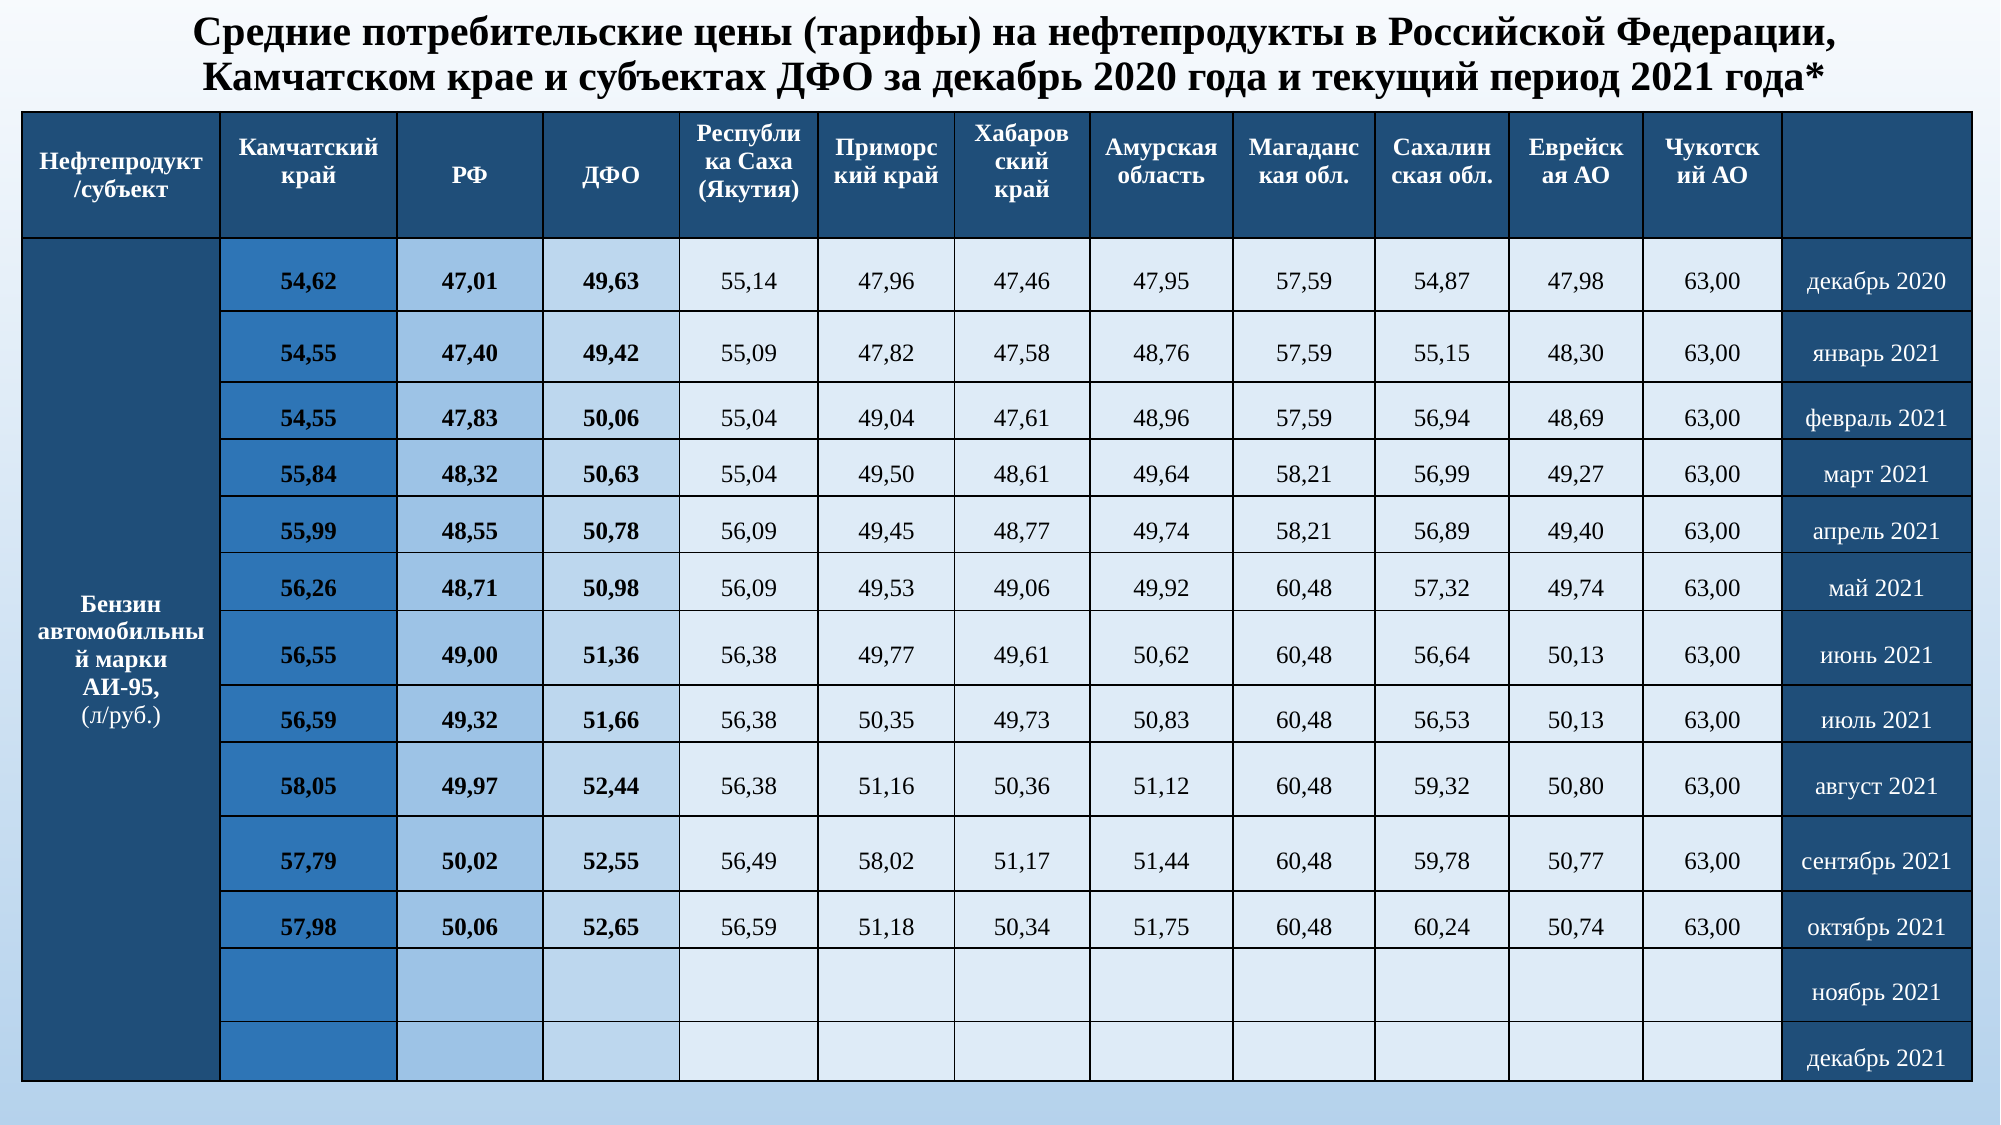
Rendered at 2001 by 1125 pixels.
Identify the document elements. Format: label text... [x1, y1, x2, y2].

table_cell [1234, 1022, 1374, 1080]
table_cell 50,77 [1510, 817, 1642, 890]
table_cell 49,00 [398, 611, 542, 684]
table_cell 63,00 [1644, 686, 1781, 741]
table_cell февраль 2021 [1783, 383, 1971, 438]
table_cell 50,13 [1510, 611, 1642, 684]
table_cell 51,66 [544, 686, 679, 741]
table_cell 56,09 [680, 553, 817, 610]
table_cell [680, 1022, 817, 1080]
table_header Приморский край [819, 113, 954, 237]
table_cell 56,59 [680, 892, 817, 947]
table_cell Бензин автомобильный марки АИ-95, (л/руб.) [23, 239, 219, 1080]
table_cell август 2021 [1783, 743, 1971, 815]
title Средние потребительские цены (тарифы) на нефтепродукты в Российской Федерации, Камчатском крае и субъектах ДФО за декабрь 2020 года и текущий период 2021 года* [142, 0, 1887, 111]
table_cell 47,96 [819, 239, 954, 310]
table_cell 51,16 [819, 743, 954, 815]
table_cell 57,59 [1234, 383, 1374, 438]
table_cell 56,94 [1376, 383, 1508, 438]
table_header Магаданская обл. [1234, 113, 1374, 237]
table_cell 55,99 [221, 497, 396, 552]
table_cell 54,55 [221, 312, 396, 381]
table_cell 63,00 [1644, 440, 1781, 495]
table_header Сахалинская обл. [1376, 113, 1508, 237]
table_cell 50,62 [1091, 611, 1232, 684]
table_cell 57,79 [221, 817, 396, 890]
table_cell 47,95 [1091, 239, 1232, 310]
table_cell декабрь 2020 [1783, 239, 1971, 310]
table_cell 60,48 [1234, 743, 1374, 815]
table_cell 50,63 [544, 440, 679, 495]
table_cell 49,64 [1091, 440, 1232, 495]
table_cell 48,71 [398, 553, 542, 610]
table_header ДФО [544, 113, 679, 237]
table_cell [1644, 1022, 1781, 1080]
table_cell 50,36 [955, 743, 1089, 815]
table_cell 59,78 [1376, 817, 1508, 890]
table_header Камчатский край [221, 113, 396, 237]
table_cell 50,06 [398, 892, 542, 947]
table_cell 55,04 [680, 383, 817, 438]
table_header Нефтепродукт/субъект [23, 113, 219, 237]
table_cell 48,55 [398, 497, 542, 552]
table_cell 56,09 [680, 497, 817, 552]
table_header РФ [398, 113, 542, 237]
table_cell 47,83 [398, 383, 542, 438]
table_cell 50,80 [1510, 743, 1642, 815]
table_cell 63,00 [1644, 611, 1781, 684]
table_cell 48,61 [955, 440, 1089, 495]
table_cell 55,04 [680, 440, 817, 495]
table_cell 56,38 [680, 611, 817, 684]
table_cell [1234, 949, 1374, 1021]
table_cell 55,84 [221, 440, 396, 495]
table_cell 56,59 [221, 686, 396, 741]
table_cell 59,32 [1376, 743, 1508, 815]
table_cell [221, 949, 396, 1021]
table_cell 51,44 [1091, 817, 1232, 890]
table_cell 50,02 [398, 817, 542, 890]
table_cell [680, 949, 817, 1021]
table_cell 57,98 [221, 892, 396, 947]
table_cell 48,69 [1510, 383, 1642, 438]
table_cell 58,21 [1234, 497, 1374, 552]
table_cell 56,38 [680, 686, 817, 741]
table_cell 50,34 [955, 892, 1089, 947]
table_cell [1376, 949, 1508, 1021]
table_cell 60,48 [1234, 892, 1374, 947]
table_cell 51,17 [955, 817, 1089, 890]
table_cell 54,62 [221, 239, 396, 310]
table_cell 63,00 [1644, 817, 1781, 890]
table_header [1783, 113, 1971, 237]
table_cell сентябрь 2021 [1783, 817, 1971, 890]
table_cell 54,55 [221, 383, 396, 438]
table_cell 52,44 [544, 743, 679, 815]
table_cell 49,40 [1510, 497, 1642, 552]
table_header Хабаровский край [955, 113, 1089, 237]
table_cell [1376, 1022, 1508, 1080]
table_cell [398, 1022, 542, 1080]
table_cell 56,99 [1376, 440, 1508, 495]
table_cell 56,64 [1376, 611, 1508, 684]
table_cell 50,78 [544, 497, 679, 552]
table_cell 63,00 [1644, 239, 1781, 310]
table_cell 56,53 [1376, 686, 1508, 741]
table_cell 49,74 [1091, 497, 1232, 552]
table_cell 49,27 [1510, 440, 1642, 495]
table_cell 51,36 [544, 611, 679, 684]
table_cell 54,87 [1376, 239, 1508, 310]
table_cell 47,58 [955, 312, 1089, 381]
table_cell 63,00 [1644, 553, 1781, 610]
table_cell май 2021 [1783, 553, 1971, 610]
table_cell 63,00 [1644, 312, 1781, 381]
table_cell 49,45 [819, 497, 954, 552]
table_cell 56,55 [221, 611, 396, 684]
table_cell 50,98 [544, 553, 679, 610]
table_cell [1091, 949, 1232, 1021]
table_header Чукотский АО [1644, 113, 1781, 237]
table_cell 49,42 [544, 312, 679, 381]
table_cell 63,00 [1644, 743, 1781, 815]
table_header Еврейская АО [1510, 113, 1642, 237]
table_cell 63,00 [1644, 892, 1781, 947]
table_cell 50,83 [1091, 686, 1232, 741]
table_cell 51,75 [1091, 892, 1232, 947]
table_cell 49,63 [544, 239, 679, 310]
table_cell 50,74 [1510, 892, 1642, 947]
table_cell [1510, 949, 1642, 1021]
table_cell 49,73 [955, 686, 1089, 741]
table_cell 51,18 [819, 892, 954, 947]
table_cell [544, 1022, 679, 1080]
table_cell 55,09 [680, 312, 817, 381]
table_cell 50,06 [544, 383, 679, 438]
table_cell ноябрь 2021 [1783, 949, 1971, 1021]
table_cell 47,40 [398, 312, 542, 381]
table_cell 57,32 [1376, 553, 1508, 610]
table_cell 58,21 [1234, 440, 1374, 495]
table_cell 49,77 [819, 611, 954, 684]
table_cell 50,35 [819, 686, 954, 741]
table_cell 49,97 [398, 743, 542, 815]
table_cell 63,00 [1644, 497, 1781, 552]
table_cell декабрь 2021 [1783, 1022, 1971, 1080]
table_cell 56,38 [680, 743, 817, 815]
table_cell 50,13 [1510, 686, 1642, 741]
table_cell 56,89 [1376, 497, 1508, 552]
table_cell 51,12 [1091, 743, 1232, 815]
table_cell 52,55 [544, 817, 679, 890]
table_cell [819, 949, 954, 1021]
table_cell июнь 2021 [1783, 611, 1971, 684]
table_cell апрель 2021 [1783, 497, 1971, 552]
table_cell март 2021 [1783, 440, 1971, 495]
table_cell 60,48 [1234, 553, 1374, 610]
table_cell [1091, 1022, 1232, 1080]
table_cell 47,61 [955, 383, 1089, 438]
table_header Амурская область [1091, 113, 1232, 237]
table_cell [398, 949, 542, 1021]
table_cell 49,53 [819, 553, 954, 610]
table_cell [1644, 949, 1781, 1021]
table_cell 60,24 [1376, 892, 1508, 947]
table_cell 48,30 [1510, 312, 1642, 381]
table_cell 58,02 [819, 817, 954, 890]
table_cell 55,15 [1376, 312, 1508, 381]
table_cell 60,48 [1234, 611, 1374, 684]
table_cell 49,32 [398, 686, 542, 741]
table_cell 47,98 [1510, 239, 1642, 310]
table_cell 49,61 [955, 611, 1089, 684]
table_cell 49,06 [955, 553, 1089, 610]
table_cell июль 2021 [1783, 686, 1971, 741]
table_cell 47,46 [955, 239, 1089, 310]
table_cell 58,05 [221, 743, 396, 815]
table_cell 56,26 [221, 553, 396, 610]
table_cell январь 2021 [1783, 312, 1971, 381]
table_cell 48,32 [398, 440, 542, 495]
table_cell [819, 1022, 954, 1080]
table_cell 55,14 [680, 239, 817, 310]
table_cell 56,49 [680, 817, 817, 890]
table_cell 47,82 [819, 312, 954, 381]
table_cell октябрь 2021 [1783, 892, 1971, 947]
table_cell 48,96 [1091, 383, 1232, 438]
table_cell [544, 949, 679, 1021]
table_header Республика Саха (Якутия) [680, 113, 817, 237]
table_cell 57,59 [1234, 312, 1374, 381]
table_cell [221, 1022, 396, 1080]
table_cell 48,77 [955, 497, 1089, 552]
table_cell 49,50 [819, 440, 954, 495]
table_cell 49,74 [1510, 553, 1642, 610]
table_cell 52,65 [544, 892, 679, 947]
table_cell [955, 949, 1089, 1021]
table_cell 47,01 [398, 239, 542, 310]
table_cell [1510, 1022, 1642, 1080]
table_cell 60,48 [1234, 817, 1374, 890]
table_cell 60,48 [1234, 686, 1374, 741]
table_cell 48,76 [1091, 312, 1232, 381]
table_cell 49,92 [1091, 553, 1232, 610]
table_cell 57,59 [1234, 239, 1374, 310]
table_cell [955, 1022, 1089, 1080]
table_cell 49,04 [819, 383, 954, 438]
table_cell 63,00 [1644, 383, 1781, 438]
